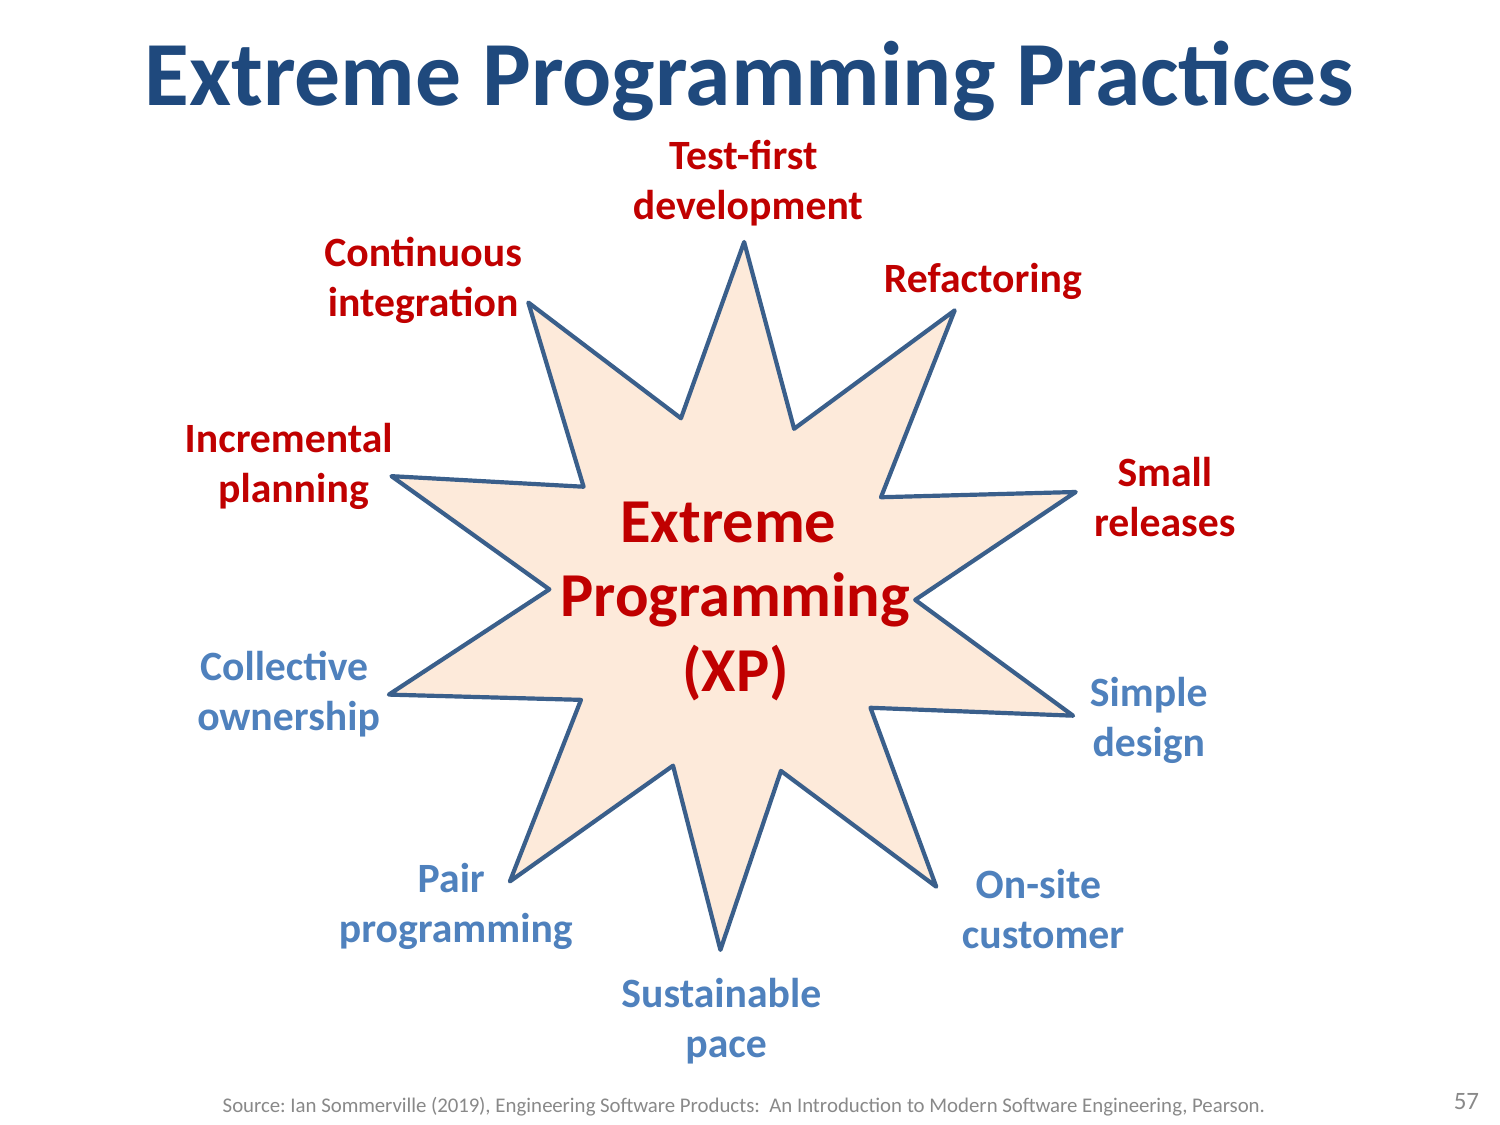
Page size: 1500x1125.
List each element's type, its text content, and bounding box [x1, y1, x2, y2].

text_box Small releases [1066, 437, 1264, 553]
title Extreme Programming Practices [75, 0, 1425, 138]
text_box Incremental planning [169, 402, 418, 518]
text_box [926, 490, 1066, 596]
slide_number 57 [1144, 1069, 1495, 1125]
text_box [396, 475, 545, 701]
text_box [534, 239, 957, 472]
text_box Continuous integration [309, 216, 537, 332]
footer Source: Ian Sommerville (2019), Engineering Software Products: An Introduction to Modern Software Engineering, Pearson. [100, 1082, 1388, 1125]
text_box On-site customer [947, 849, 1140, 965]
text_box [522, 712, 939, 952]
text_box Test-first development [618, 120, 879, 236]
text_box Extreme Programming (XP) [545, 472, 926, 712]
text_box Sustainable pace [606, 958, 846, 1074]
text_box Pair programming [324, 843, 588, 959]
text_box Simple design [1075, 657, 1223, 773]
text_box Refactoring [869, 243, 1097, 309]
text_box Collective ownership [182, 631, 396, 747]
text_box [924, 605, 1075, 718]
